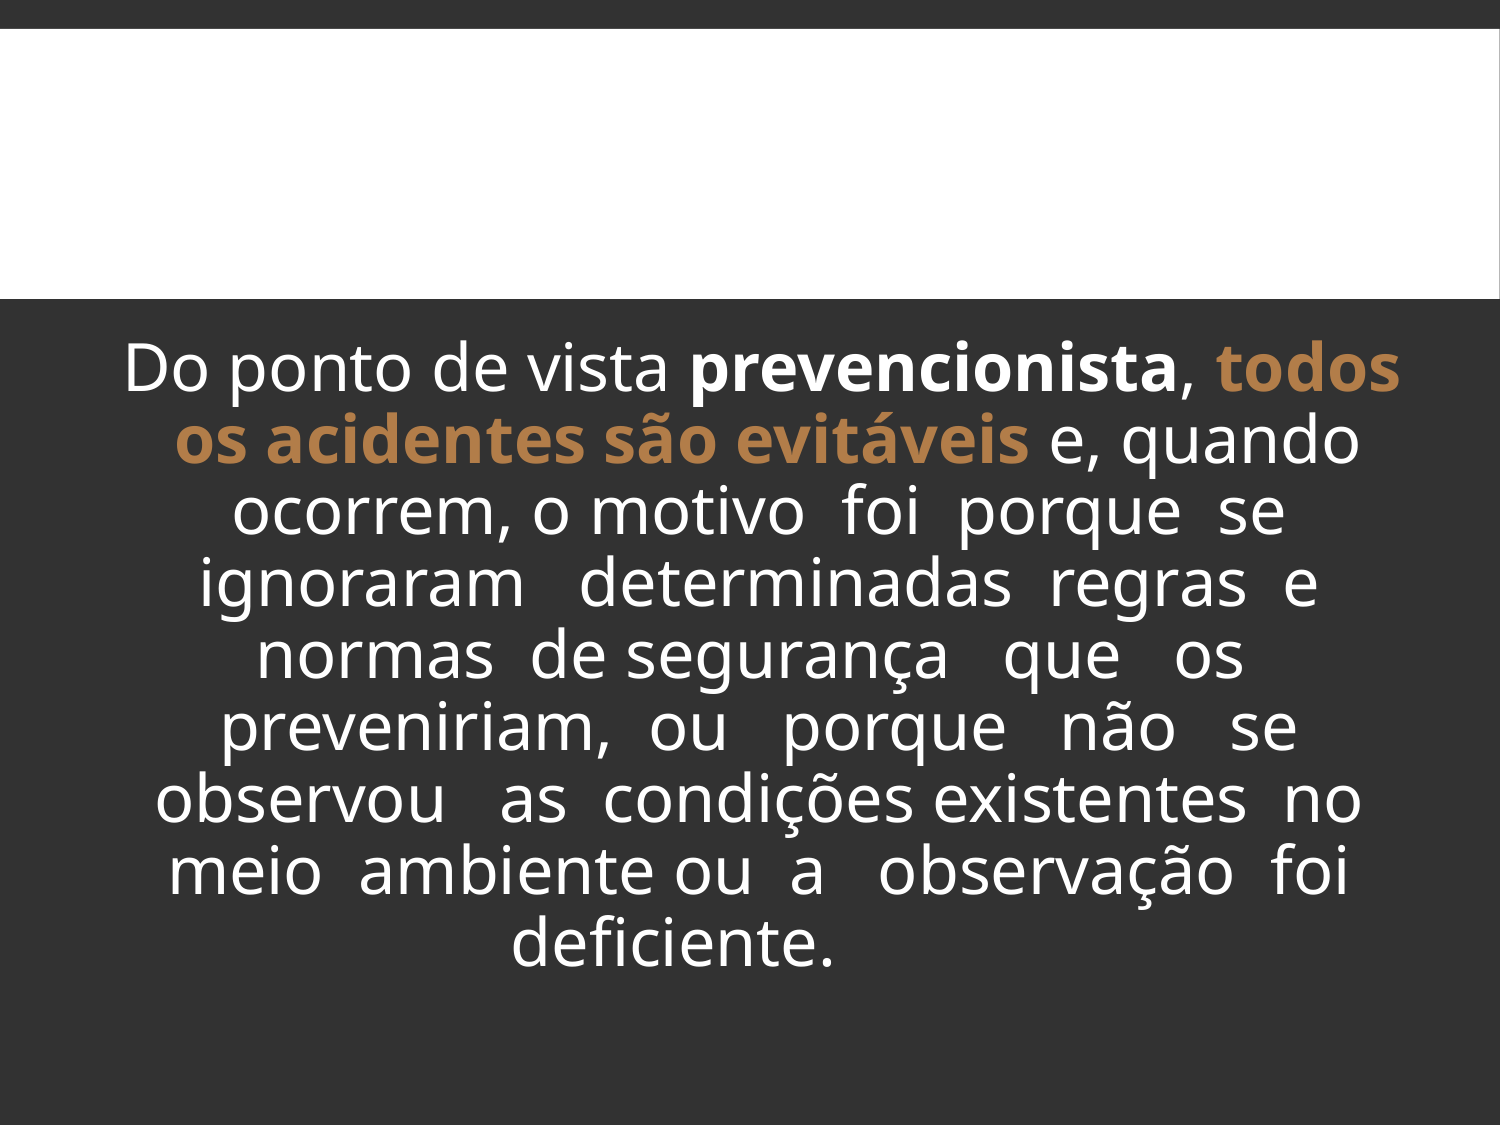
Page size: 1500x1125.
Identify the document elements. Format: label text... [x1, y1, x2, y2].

list Do ponto de vista prevencionista, todos os acidentes são evitáveis e, quando ocorrem, o motivo foi porque se ignoraram determinadas regras e normas de segurança que os preveniriam, ou porque não se observou as condições existentes no meio ambiente ou a observação foi deficiente. [100, 326, 1424, 1000]
